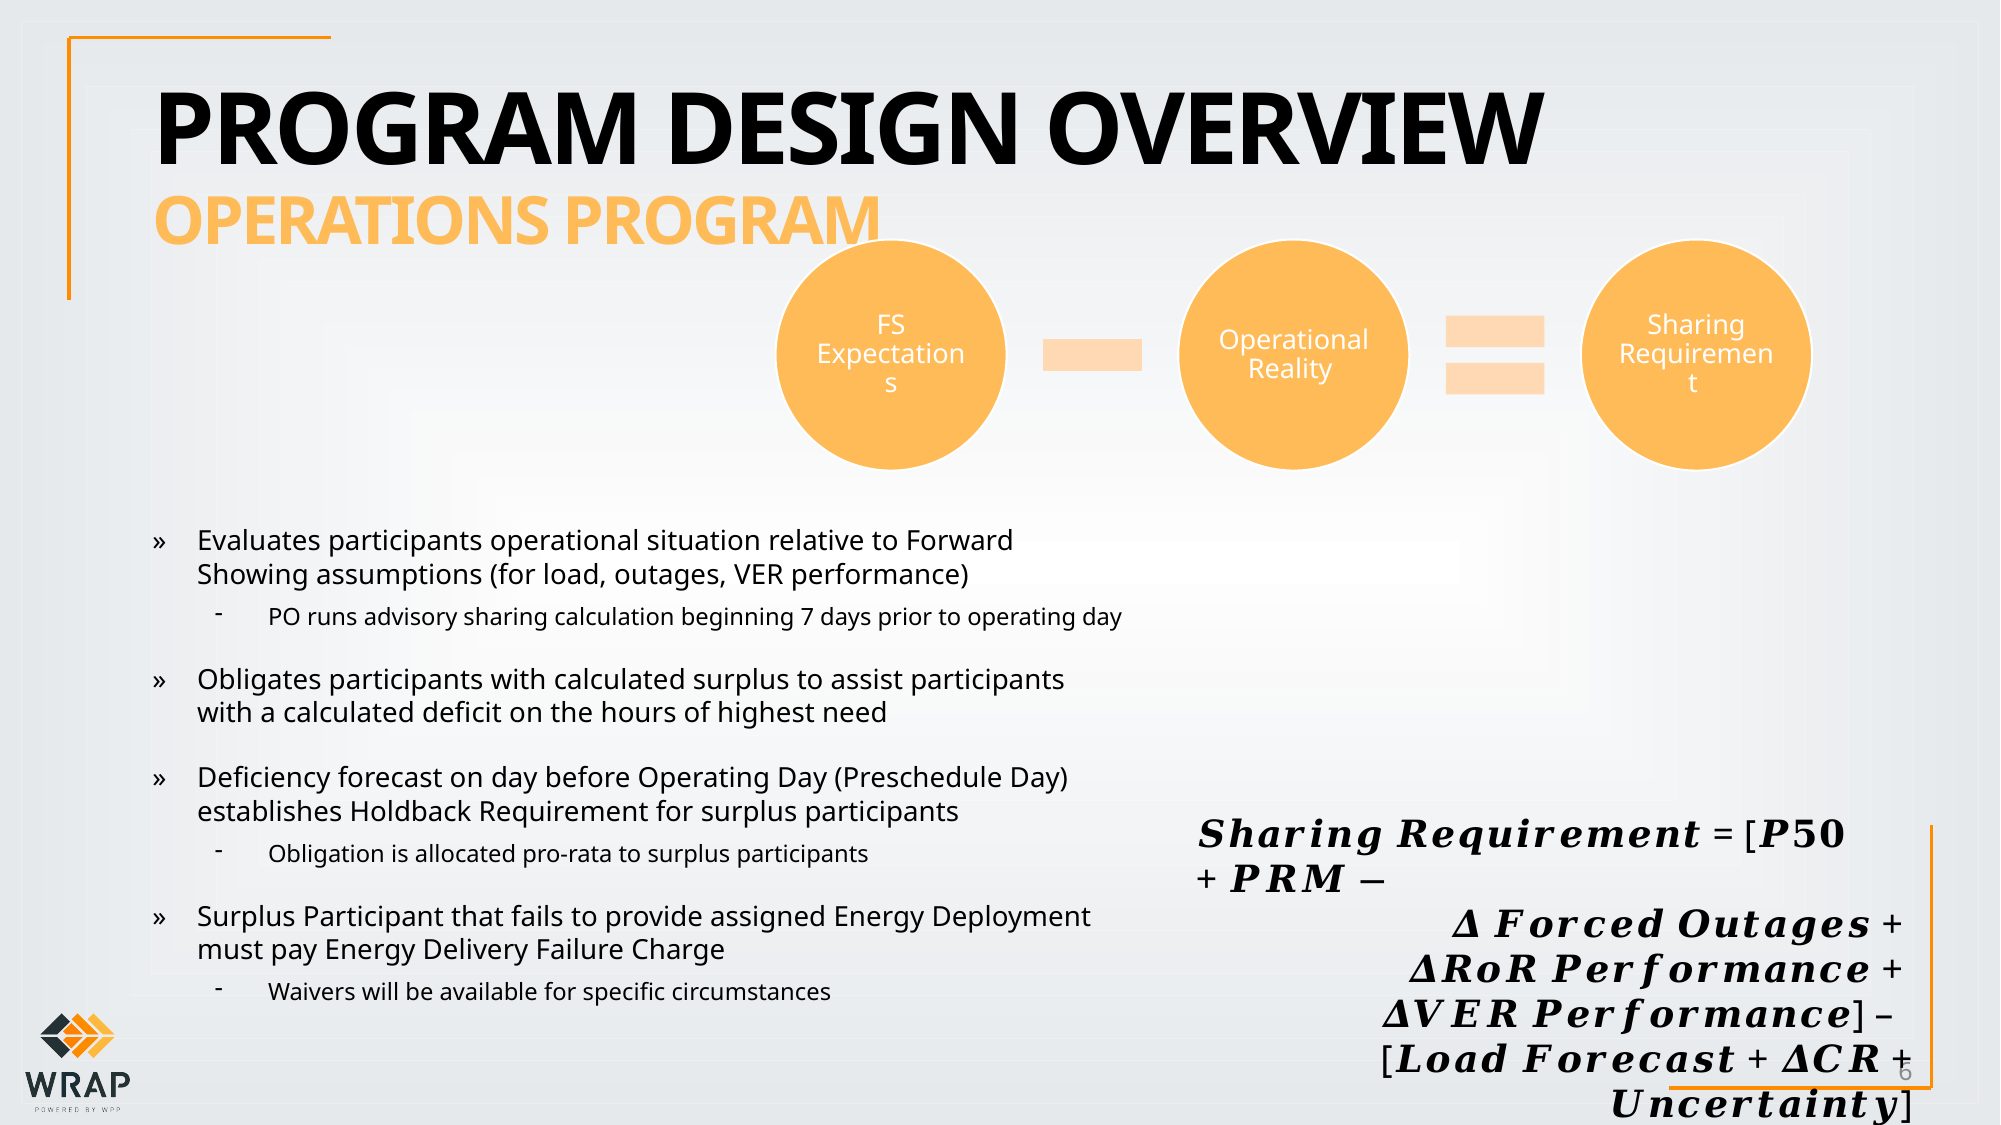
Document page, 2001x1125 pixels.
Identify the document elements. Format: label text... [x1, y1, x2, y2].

list Evaluates participants operational situation relative to Forward Showing assumptions (for load, outages, VER performance) PO runs advisory sharing calculation beginning 7 days prior to operating day Obligates participants with calculated surplus to assist participants with a calculated deficit on the hours of highest need Deficiency forecast on day before Operating Day (Preschedule Day) establishes Holdback Requirement for surplus participants Obligation is allocated pro-rata to surplus participants Surplus Participant that fails to provide assigned Energy Deployment must pay Energy Delivery Failure Charge Waivers will be available for specific circumstances [137, 515, 1143, 1017]
text_box 𝑺𝒉𝒂𝒓𝒊𝒏𝒈 𝑹𝒆𝒒𝒖𝒊𝒓𝒆𝒎𝒆𝒏𝒕 = [𝑷𝟓𝟎 + 𝑷𝑹𝑴 − 𝜟 𝑭𝒐𝒓𝒄𝒆𝒅 𝑶𝒖𝒕𝒂𝒈𝒆𝒔 + 𝜟𝑹𝒐𝑹 𝑷𝒆𝒓𝒇𝒐𝒓𝒎𝒂𝒏𝒄𝒆 + 𝜟𝑽𝑬𝑹 𝑷𝒆𝒓𝒇𝒐𝒓𝒎𝒂𝒏𝒄𝒆] – [𝑳𝒐𝒂𝒅 𝑭𝒐𝒓𝒆𝒄𝒂𝒔𝒕 + 𝜟𝑪𝑹 + 𝑼𝒏𝒄𝒆𝒓𝒕𝒂𝒊𝒏𝒕𝒚] [1180, 802, 1928, 1125]
title Program Design Overview Operations Program [137, 59, 1863, 278]
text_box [627, 239, 1961, 471]
picture [17, 1013, 138, 1117]
